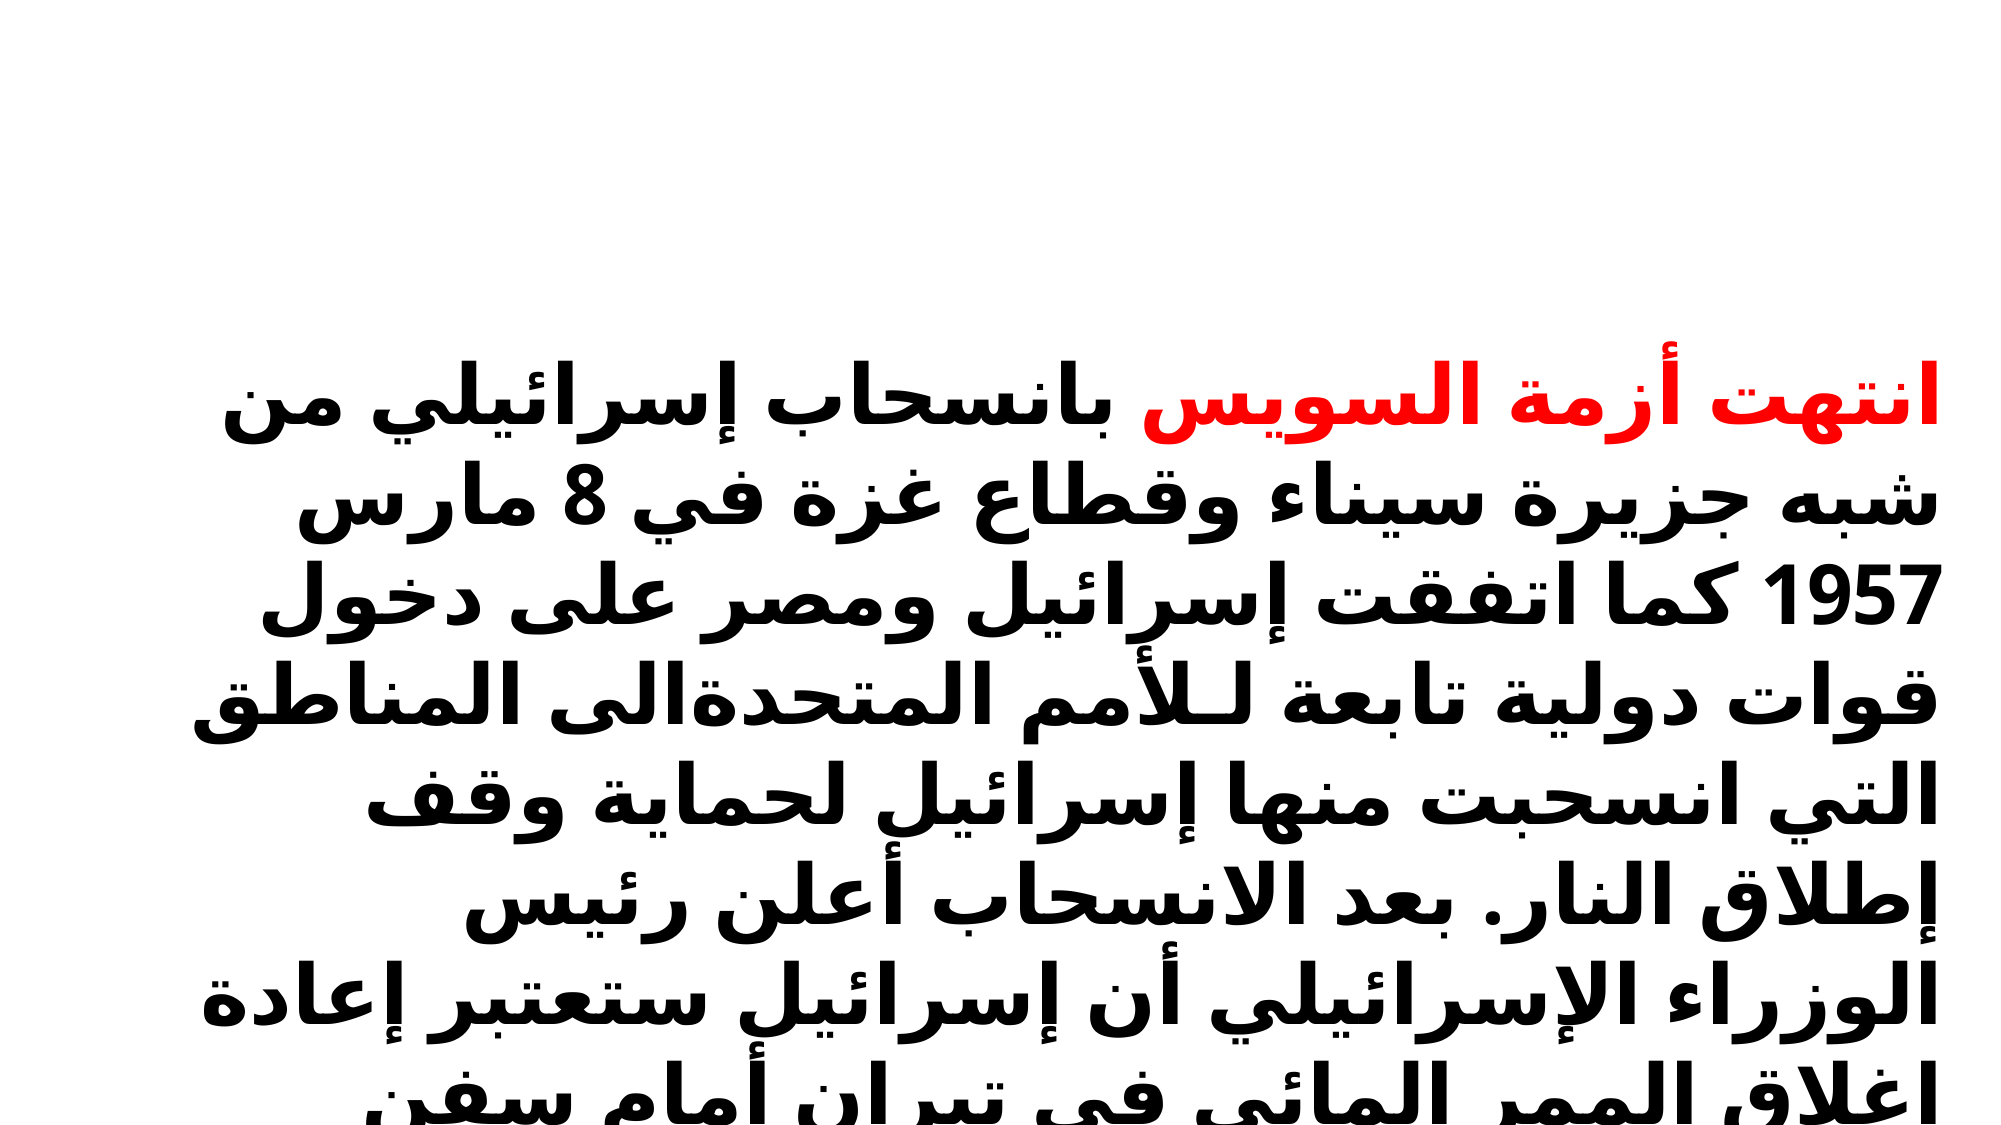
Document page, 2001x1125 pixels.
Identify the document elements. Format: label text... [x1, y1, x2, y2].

text_box انتهت أزمة السويس بانسحاب إسرائيلي من شبه جزيرة سيناء وقطاع غزة في 8 مارس 1957 كما اتفقت إسرائيل ومصر على دخول قوات دولية تابعة لـلأمم المتحدةالى المناطق التي انسحبت منها إسرائيل لحماية وقف إطلاق النار. بعد الانسحاب أعلن رئيس الوزراء الإسرائيلي أن إسرائيل ستعتبر إعادة إغلاق الممر المائي في تيران أمام سفن إسرائيلية سبباً لحرب [163, 234, 1960, 1125]
